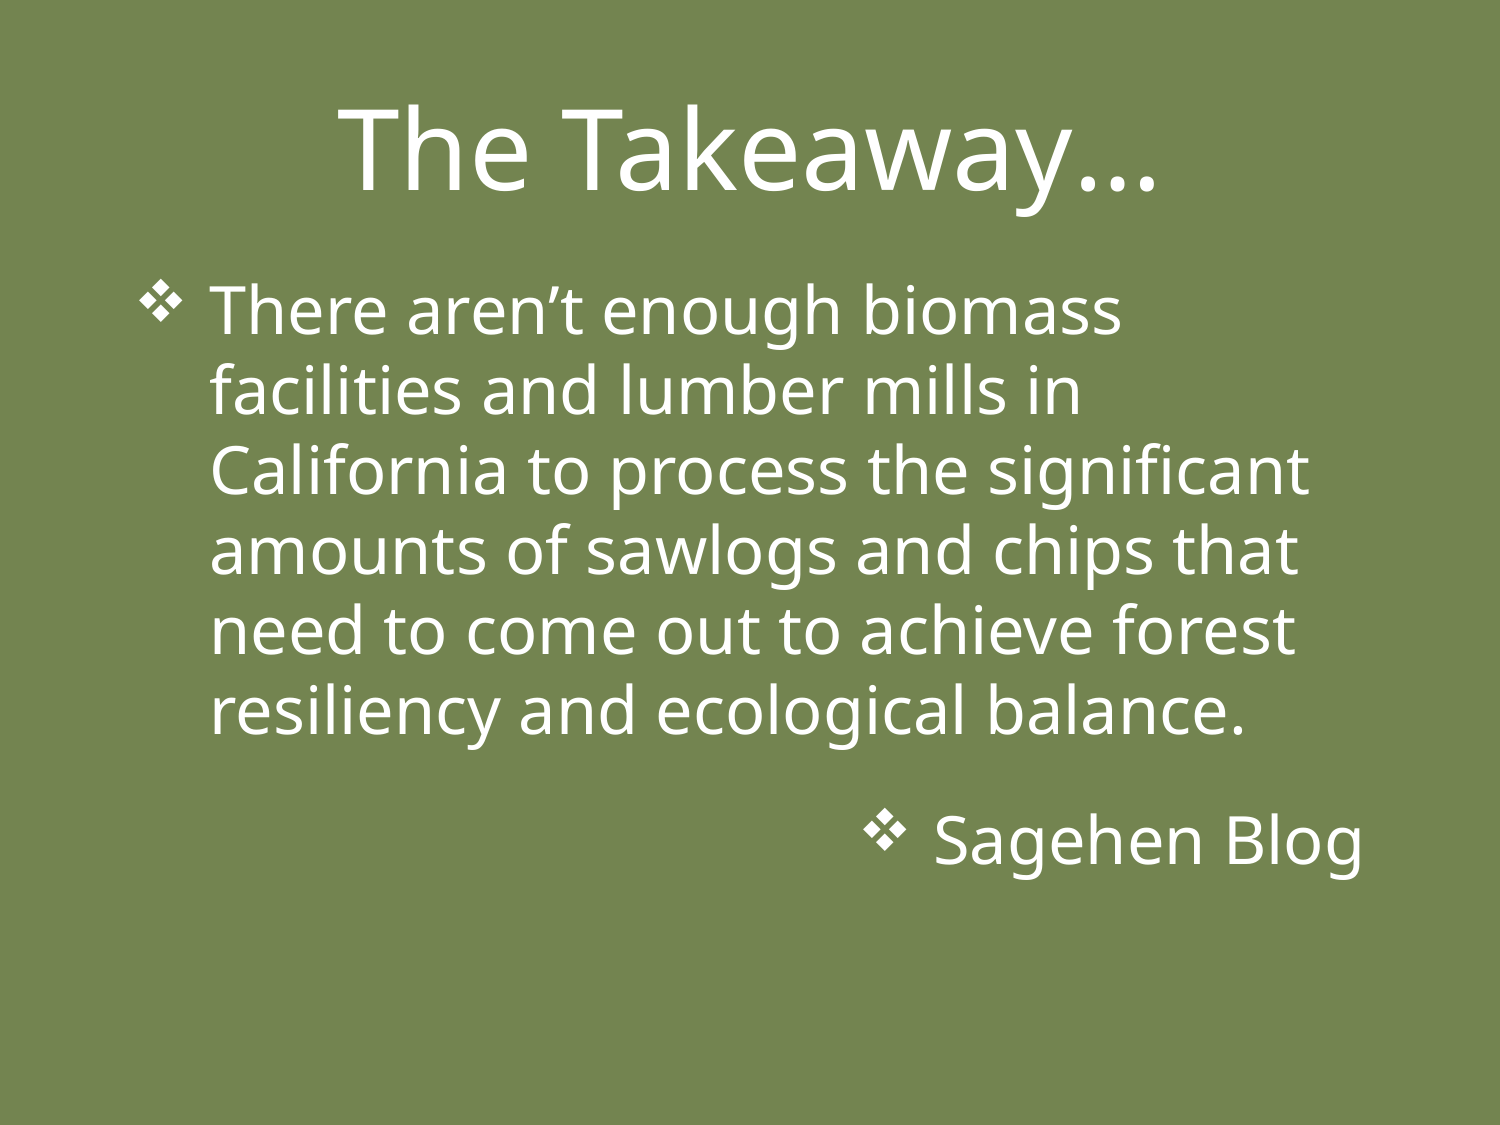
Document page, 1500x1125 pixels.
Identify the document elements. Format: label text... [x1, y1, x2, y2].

list There aren’t enough biomass facilities and lumber mills in California to process the significant amounts of sawlogs and chips that need to come out to achieve forest resiliency and ecological balance. Sagehen Blog [119, 260, 1381, 1011]
title The Takeaway… [119, 51, 1381, 240]
